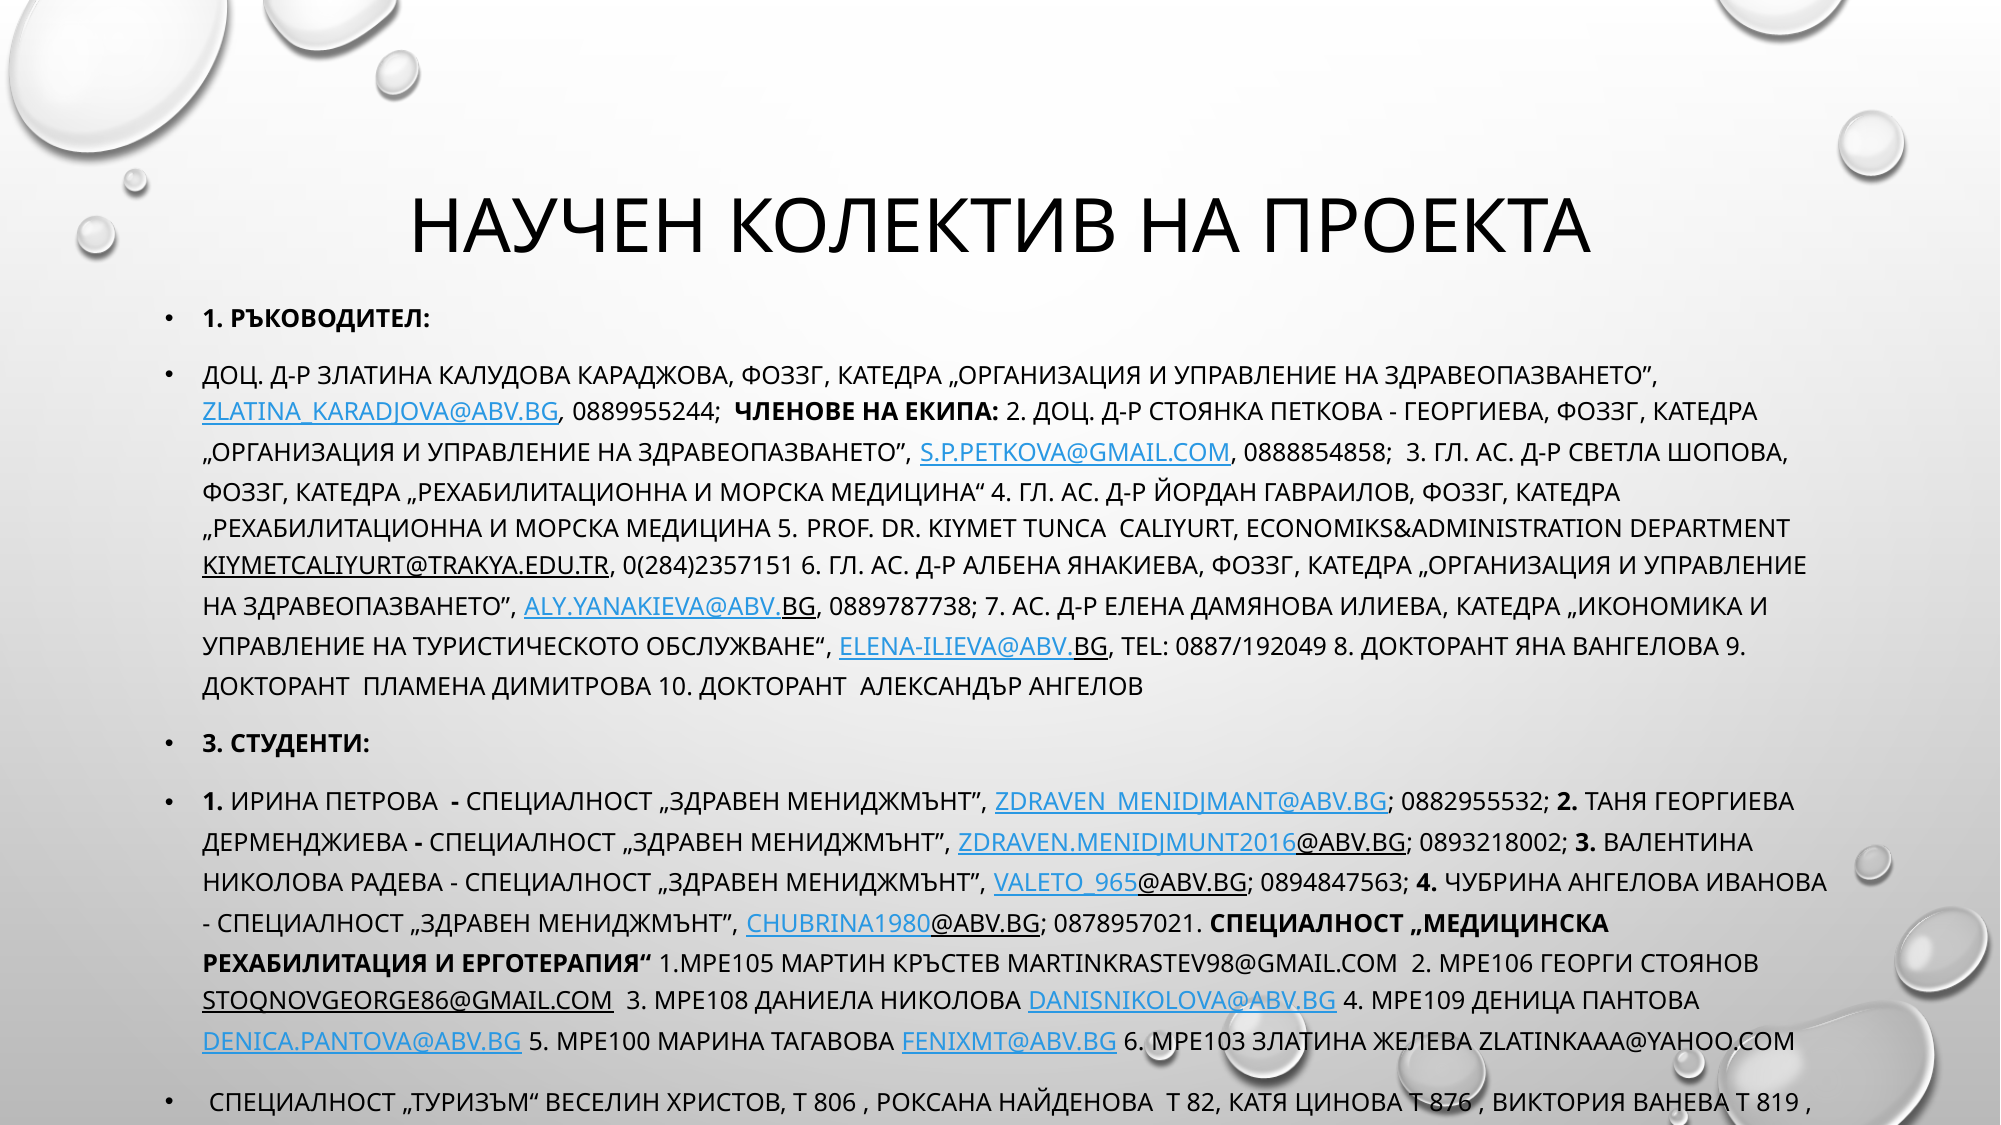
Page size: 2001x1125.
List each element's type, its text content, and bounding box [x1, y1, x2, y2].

picture [0, 0, 2000, 1125]
title Научен колектив на проекта [149, 101, 1851, 356]
list 1. РЪКОВОДИТЕЛ: Доц. д-р Златина Калудова Караджова, ФОЗЗГ, катедра „Организация и управление на здравеопазването”, zlatina_karadjova@abv.bg, 0889955244; ЧЛЕНОВЕ НА ЕКИПА: 2. Доц. д-р Стоянка Петкова - Георгиева, ФОЗЗГ, катедра „Организация и управление на здравеопазването”, s.p.petkova@gmail.com, 0888854858; 3. гл. ас. д-р Светла Шопова, ФОЗЗГ, катедра „Рехабилитационна и морска медицина“ 4. гл. ас. д-р Йордан Гавраилов, ФОЗЗГ, катедра „Рехабилитационна и морска медицина 5. Prof. dr. Kiymet Tunca Caliyurt, Economiks&administration department kiymetcaliyurt@trakya.edu.tr, 0(284)2357151 6. гл. ас. д-р Албена Янакиева, ФОЗЗГ, катедра „Организация и управление на здравеопазването”, aly.yanakieva@abv.bg, 0889787738; 7. ас. д-р Елена Дамянова Илиева, катедра „Икономика и управление на туристическото обслужване“, elena-ilieva@abv.bg, tel: 0887/192049 8. докторант Яна Вангелова 9. докторант Пламена Димитрова 10. докторант Александър Ангелов 3. СТУДЕНТИ: 1. Ирина Петрова - специалност „Здравен мениджмънт”, zdraven_menidjmant@abv.bg; 0882955532; 2. Таня Георгиева Дерменджиева - специалност „Здравен мениджмънт”, zdraven.menidjmunt2016@abv.bg; 0893218002; 3. Валентина Николова Радева - специалност „Здравен мениджмънт”, valeto_965@abv.bg; 0894847563; 4. Чубрина Ангелова Иванова - специалност „Здравен мениджмънт”, chubrina1980@abv.bg; 0878957021. Специалност „Медицинска рехабилитация и ерготерапия“ 1.МРЕ105 Мартин Кръстев martinkrastev98@gmail.com 2. МРЕ106 Георги Стоянов Stoqnovgeorge86@gmail.com 3. МРЕ108 Даниела Николова danisnikolova@abv.bg 4. МРЕ109 Деница Пантова denica.pantova@abv.bg 5. МРЕ100 Марина Тагавова fenixmt@abv.bg 6. МРЕ103 Златина Желева zlatinkaaa@yahoo.com Специалност „Туризъм“ Веселин Христов, Т 806 , Роксана Найденова Т 82, Катя Цинова Т 876 , Виктория Ванева Т 819 , Деница Хаджиева Т 808, Стилян Дечев Т 814, Бетина Димова Т 817 , Никол Иванова Т 823, Георги Щерев Т 820 Мария Димова Т 831 , Анастасия Йорданова Т 829, Деян Василев Т 809 , Теодора Василева Т 815 , Илиян Николов Т 811 [149, 288, 1850, 1121]
